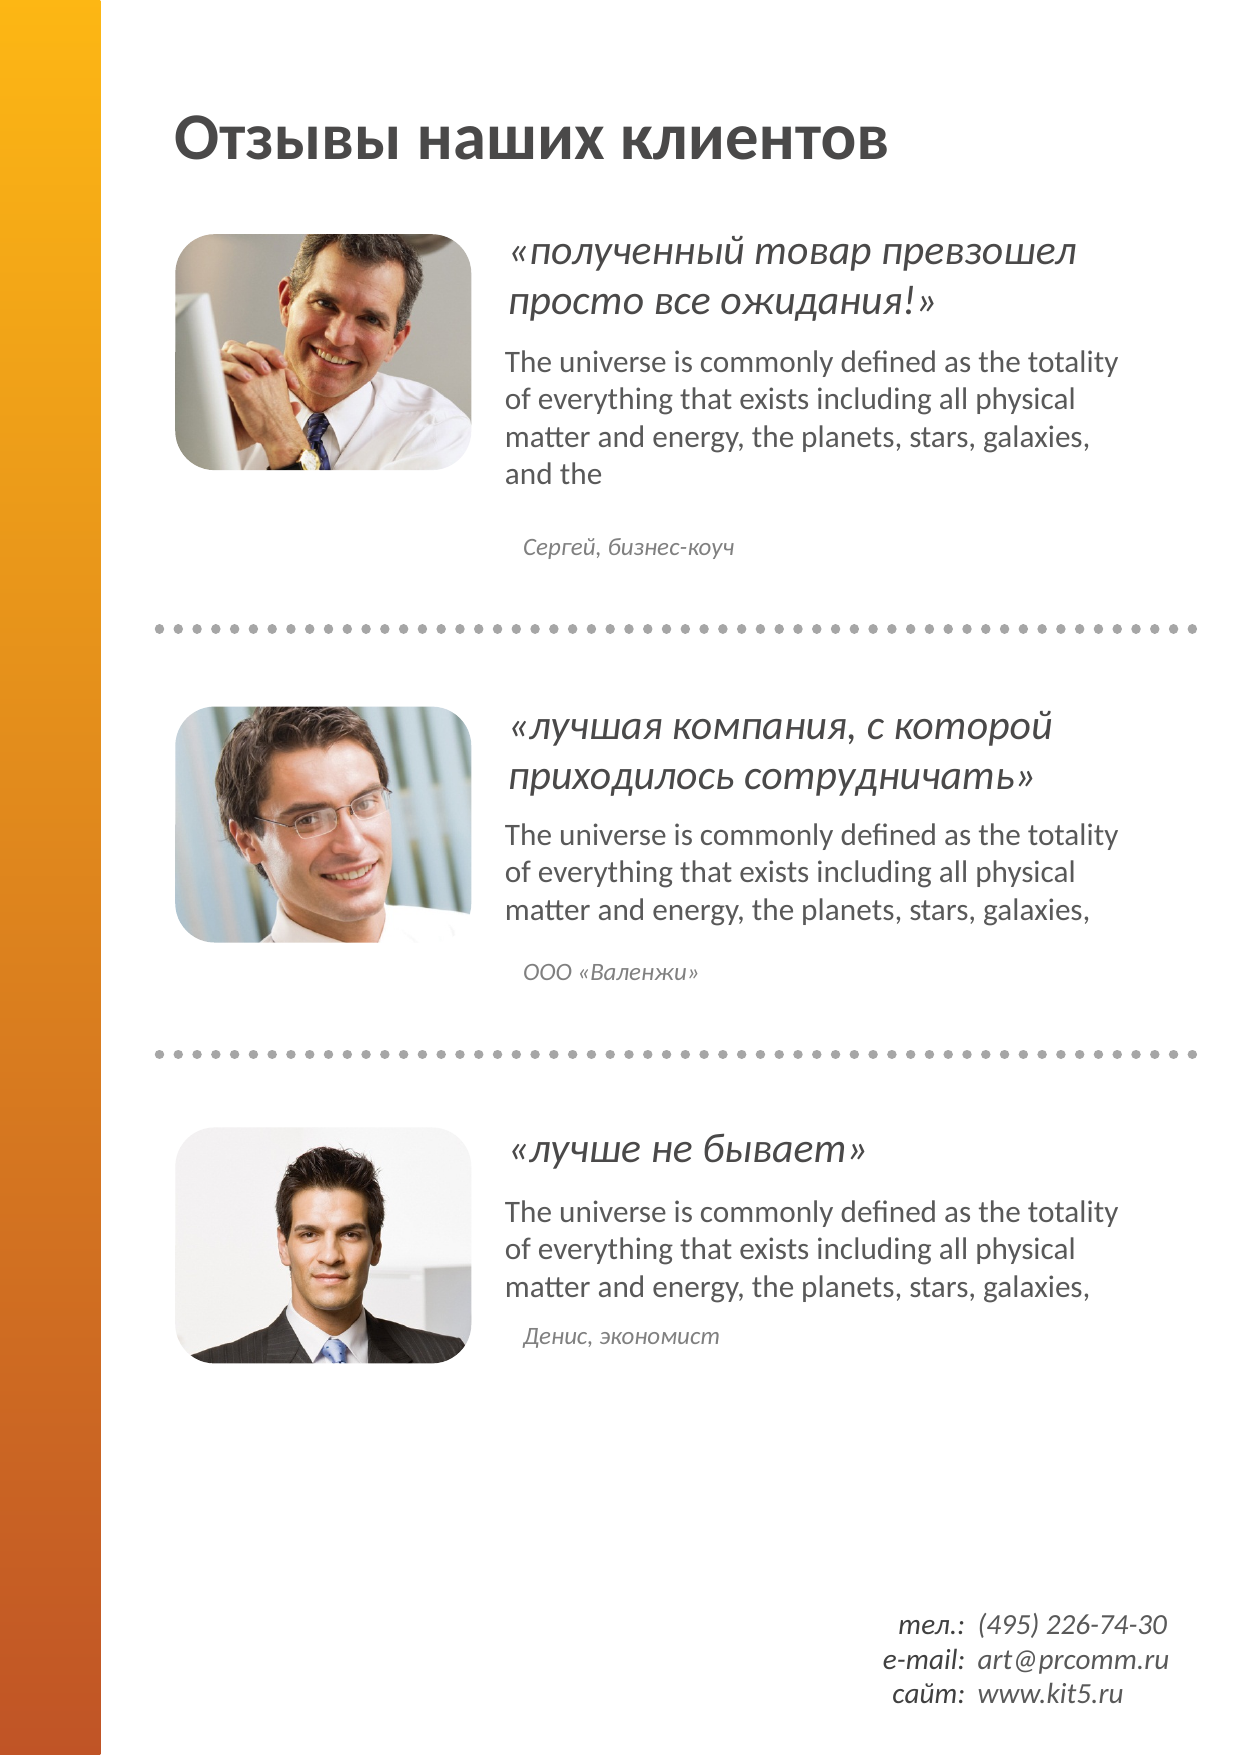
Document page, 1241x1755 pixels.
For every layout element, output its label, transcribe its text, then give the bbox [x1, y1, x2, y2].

picture [175, 706, 472, 943]
text_box ООО «Валенжи» [508, 947, 892, 993]
text_box The universe is commonly defined as the totality of everything that exists including all physical matter and energy, the planets, stars, galaxies, and the [490, 333, 1140, 499]
text_box The universe is commonly defined as the totality of everything that exists including all physical matter and energy, the planets, stars, galaxies, [490, 806, 1140, 934]
picture [175, 233, 472, 471]
text_box тел.: e-mail: сайт: [767, 1597, 962, 1718]
picture [175, 1127, 472, 1364]
text_box Отзывы наших клиентов [159, 85, 999, 181]
text_box «лучше не бывает» [493, 1113, 1140, 1179]
text_box The universe is commonly defined as the totality of everything that exists including all physical matter and energy, the planets, stars, galaxies, [490, 1183, 1140, 1311]
text_box «лучшая компания, с которой приходилось сотрудничать» [493, 690, 1140, 805]
text_box Сергей, бизнес-коуч [508, 522, 892, 568]
text_box Денис, экономист [508, 1312, 892, 1358]
text_box «полученный товар превзошел просто все ожидания!» [493, 215, 1140, 331]
text_box [0, 0, 102, 1755]
text_box (495) 226-74-30 art@prcomm.ru www.kit5.ru [962, 1597, 1223, 1718]
